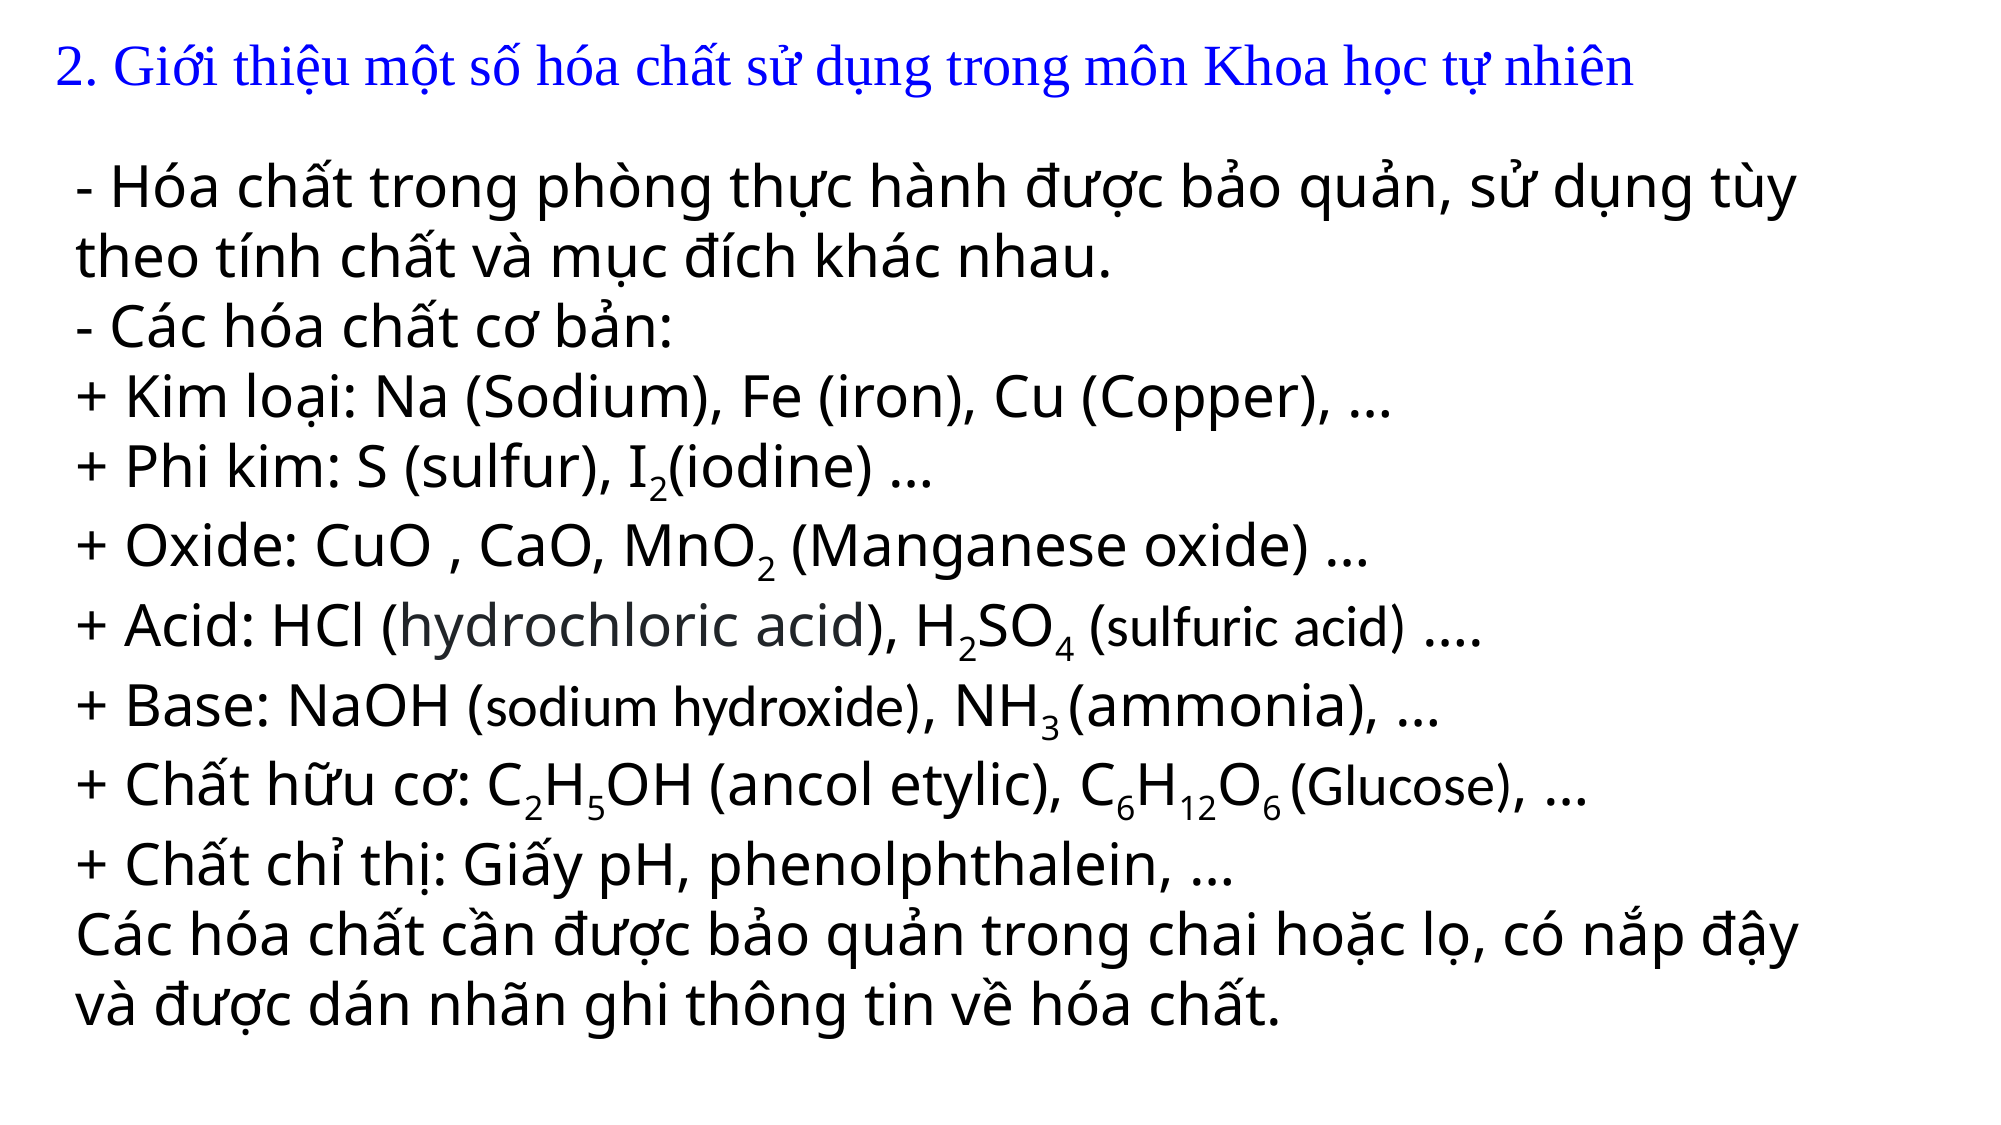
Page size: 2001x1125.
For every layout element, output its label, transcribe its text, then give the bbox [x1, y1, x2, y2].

text_box 2. Giới thiệu một số hóa chất sử dụng trong môn Khoa học tự nhiên [36, 23, 1830, 101]
text_box - Hóa chất trong phòng thực hành được bảo quản, sử dụng tùy theo tính chất và mục đích khác nhau. - Các hóa chất cơ bản: + Kim loại: Na (Sodium), Fe (iron), Cu (Copper), … + Phi kim: S (sulfur), I2(iodine) … + Oxide: CuO , CaO, MnO2 (Manganese oxide) … + Acid: HCl (hydrochloric acid), H2SO4 (sulfuric acid) …. + Base: NaOH (sodium hydroxide), NH3 (ammonia), … + Chất hữu cơ: C2H5OH (ancol etylic), C6H12O6 (Glucose), … + Chất chỉ thị: Giấy pH, phenolphthalein, … Các hóa chất cần được bảo quản trong chai hoặc lọ, có nắp đậy và được dán nhãn ghi thông tin về hóa chất. [61, 141, 1853, 1045]
